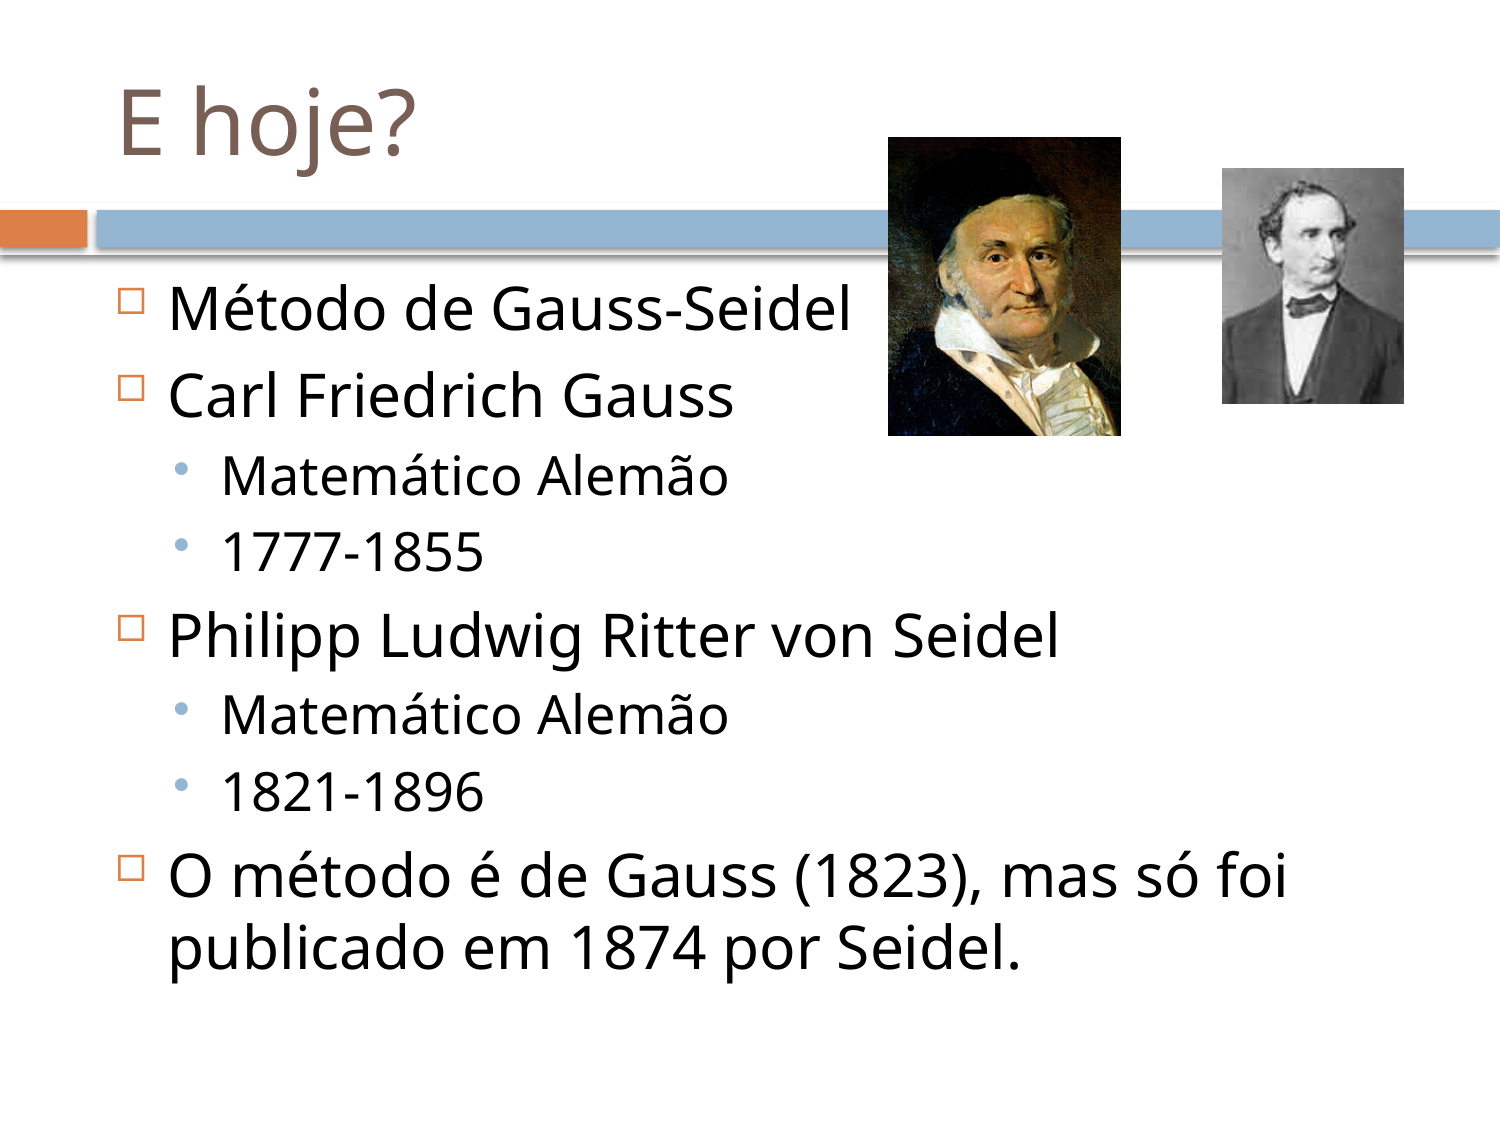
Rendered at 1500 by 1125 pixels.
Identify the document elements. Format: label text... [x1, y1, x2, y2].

picture [1222, 168, 1405, 404]
list Método de Gauss-Seidel Carl Friedrich Gauss Matemático Alemão 1777-1855 Philipp Ludwig Ritter von Seidel Matemático Alemão 1821-1896 O método é de Gauss (1823), mas só foi publicado em 1874 por Seidel. [100, 262, 1438, 1000]
title E hoje? [100, 37, 1438, 200]
picture [887, 136, 1121, 436]
